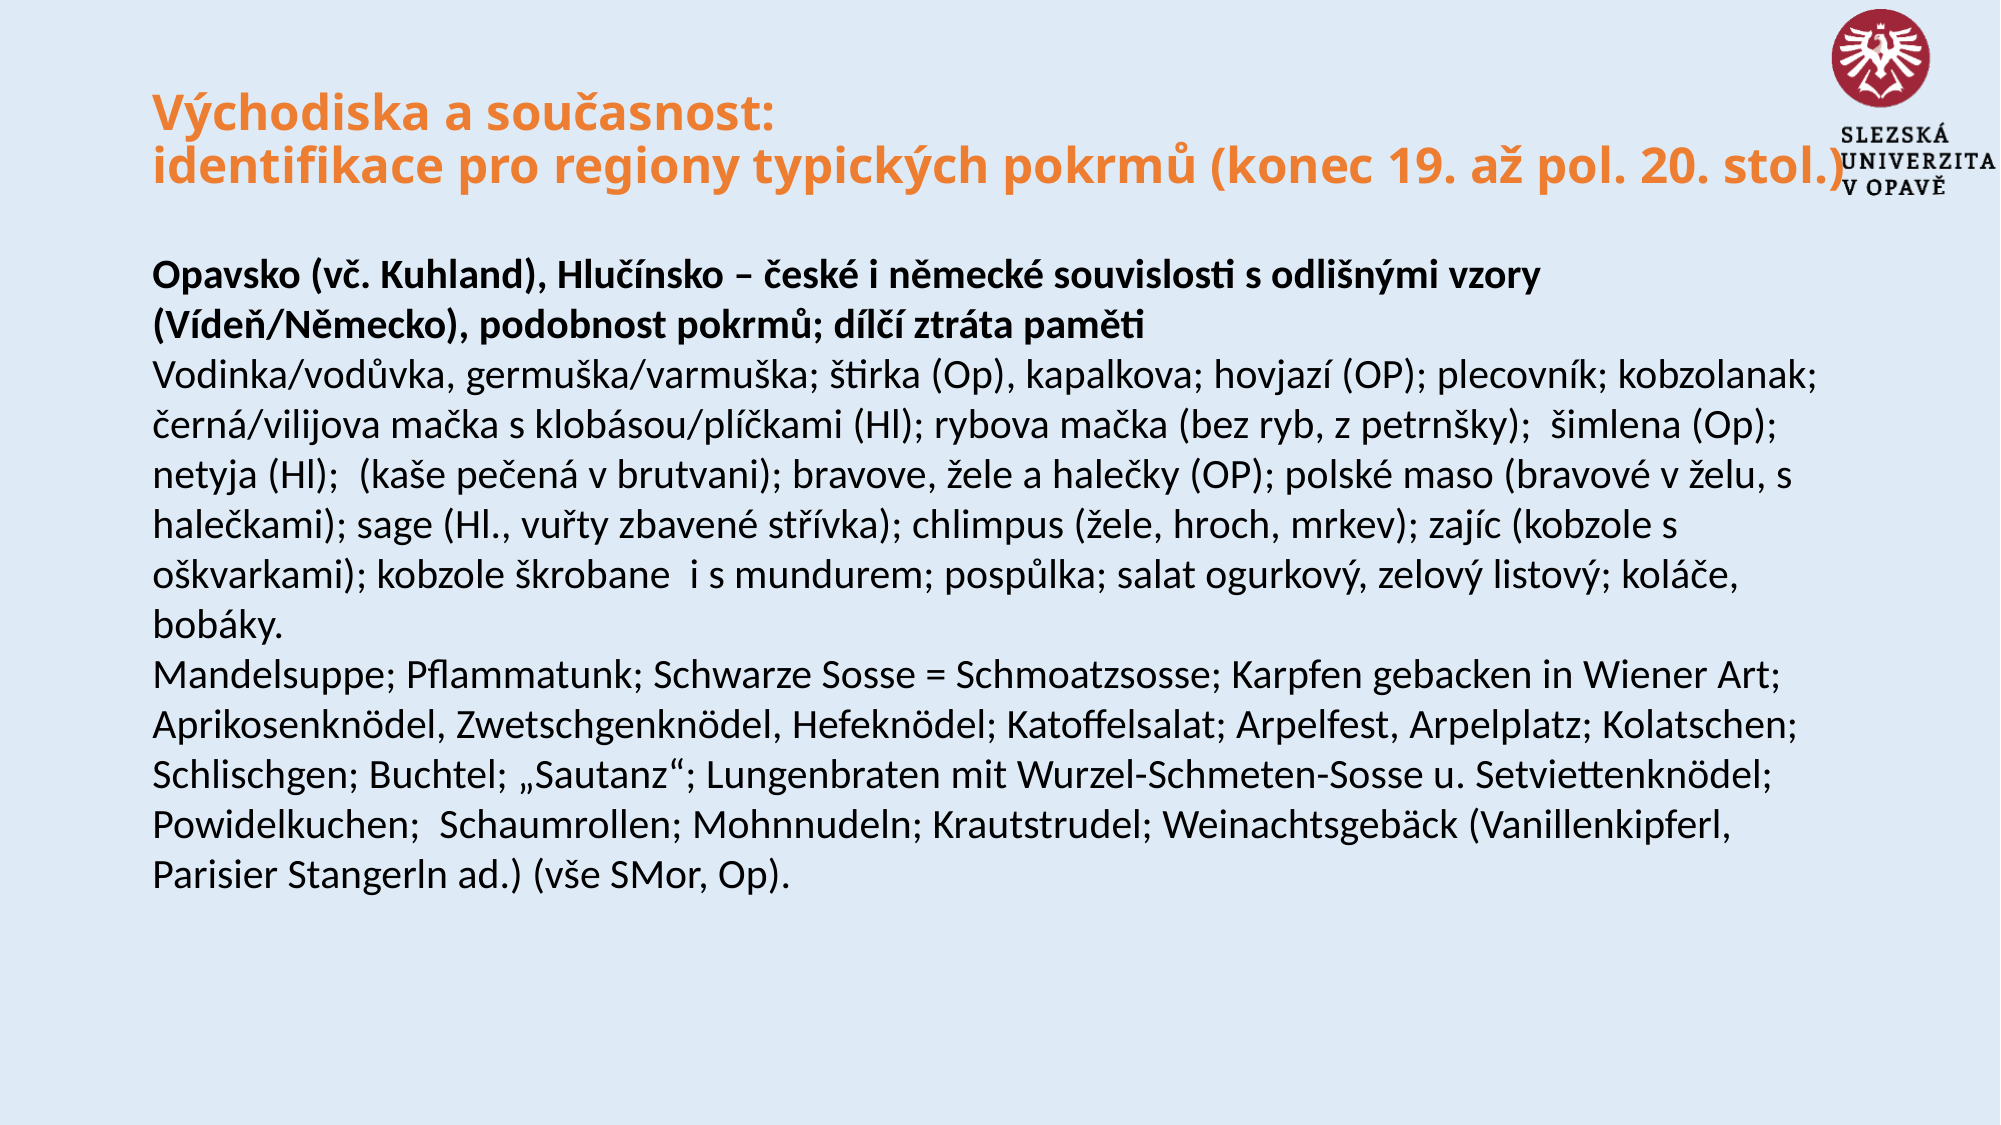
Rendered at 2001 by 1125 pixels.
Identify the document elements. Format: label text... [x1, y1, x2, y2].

title Východiska a současnost: identifikace pro regiony typických pokrmů (konec 19. až pol. 20. stol.) [137, 59, 1863, 209]
list Opavsko (vč. Kuhland), Hlučínsko – české i německé souvislosti s odlišnými vzory (Vídeň/Německo), podobnost pokrmů; dílčí ztráta paměti Vodinka/vodůvka, germuška/varmuška; štirka (Op), kapalkova; hovjazí (OP); plecovník; kobzolanak; černá/vilijova mačka s klobásou/plíčkami (Hl); rybova mačka (bez ryb, z petrnšky); šimlena (Op); netyja (Hl); (kaše pečená v brutvani); bravove, žele a halečky (OP); polské maso (bravové v želu, s halečkami); sage (Hl., vuřty zbavené střívka); chlimpus (žele, hroch, mrkev); zajíc (kobzole s oškvarkami); kobzole škrobane i s mundurem; pospůlka; salat ogurkový, zelový listový; koláče, bobáky. Mandelsuppe; Pflammatunk; Schwarze Sosse = Schmoatzsosse; Karpfen gebacken in Wiener Art; Aprikosenknödel, Zwetschgenknödel, Hefeknödel; Katoffelsalat; Arpelfest, Arpelplatz; Kolatschen; Schlischgen; Buchtel; „Sautanz“; Lungenbraten mit Wurzel-Schmeten-Sosse u. Setviettenknödel; Powidelkuchen; Schaumrollen; Mohnnudeln; Krautstrudel; Weinachtsgebäck (Vanillenkipferl, Parisier Stangerln ad.) (vše SMor, Op). [137, 209, 1863, 1075]
picture [1829, 9, 2000, 197]
